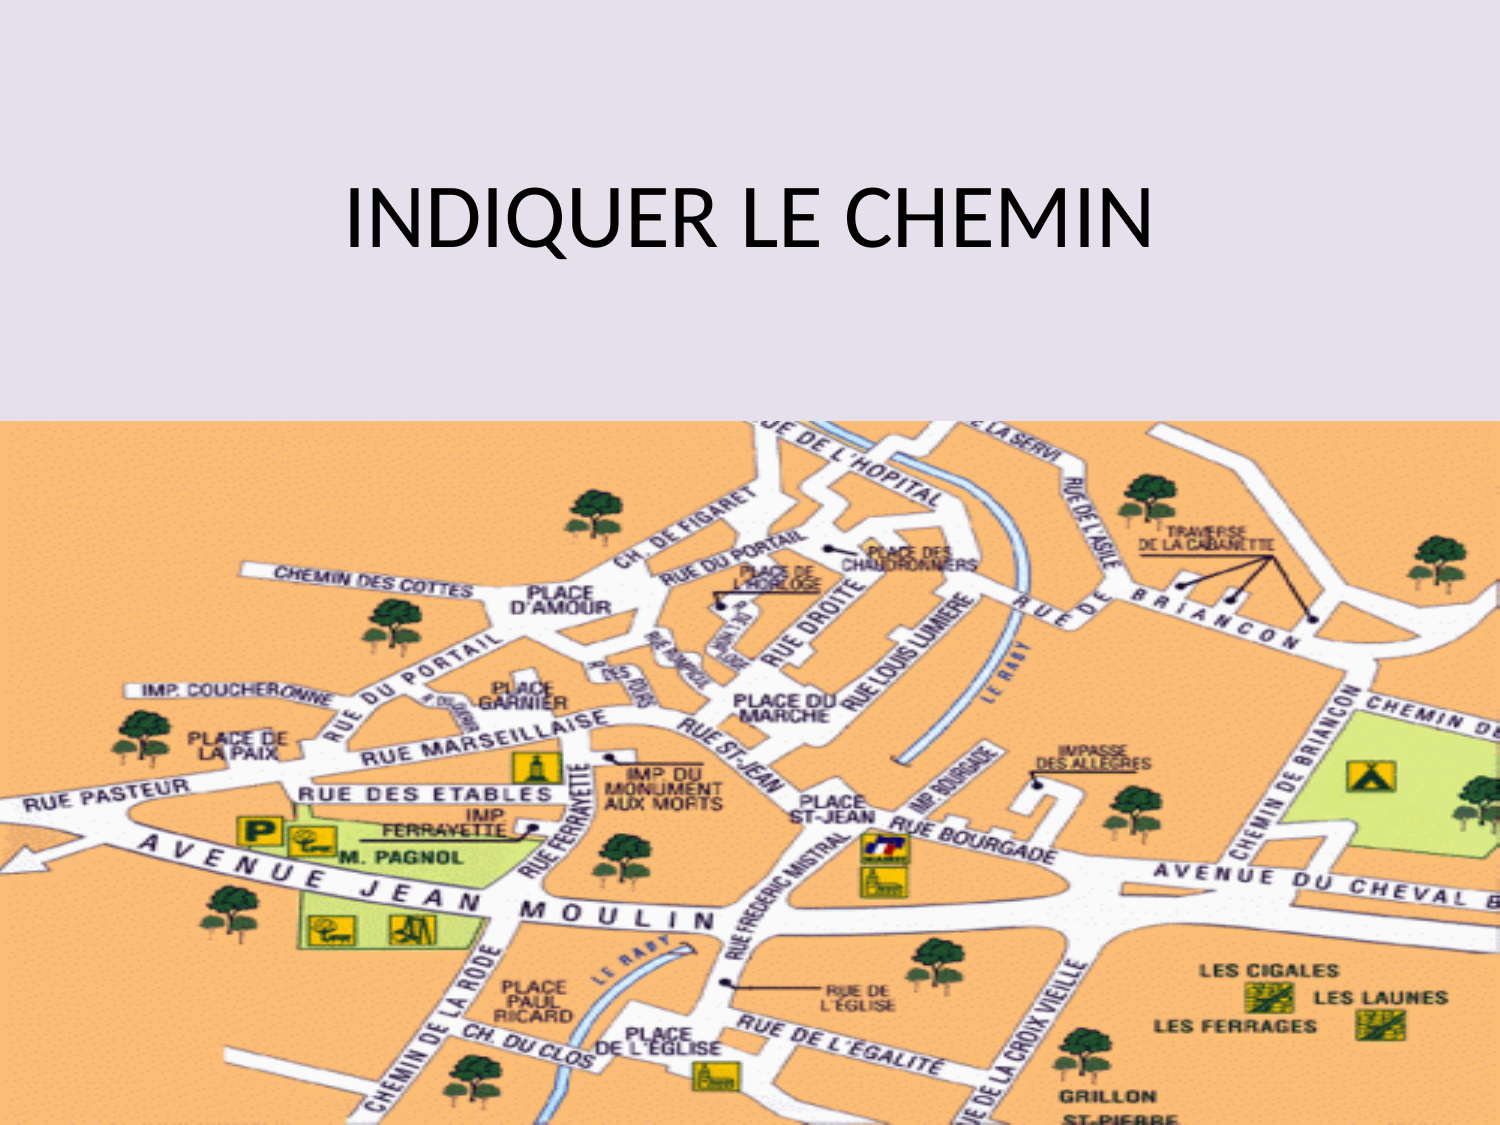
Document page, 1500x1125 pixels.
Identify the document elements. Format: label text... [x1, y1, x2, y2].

title INDIQUER LE CHEMIN [0, 0, 1500, 421]
picture [0, 421, 1500, 1125]
